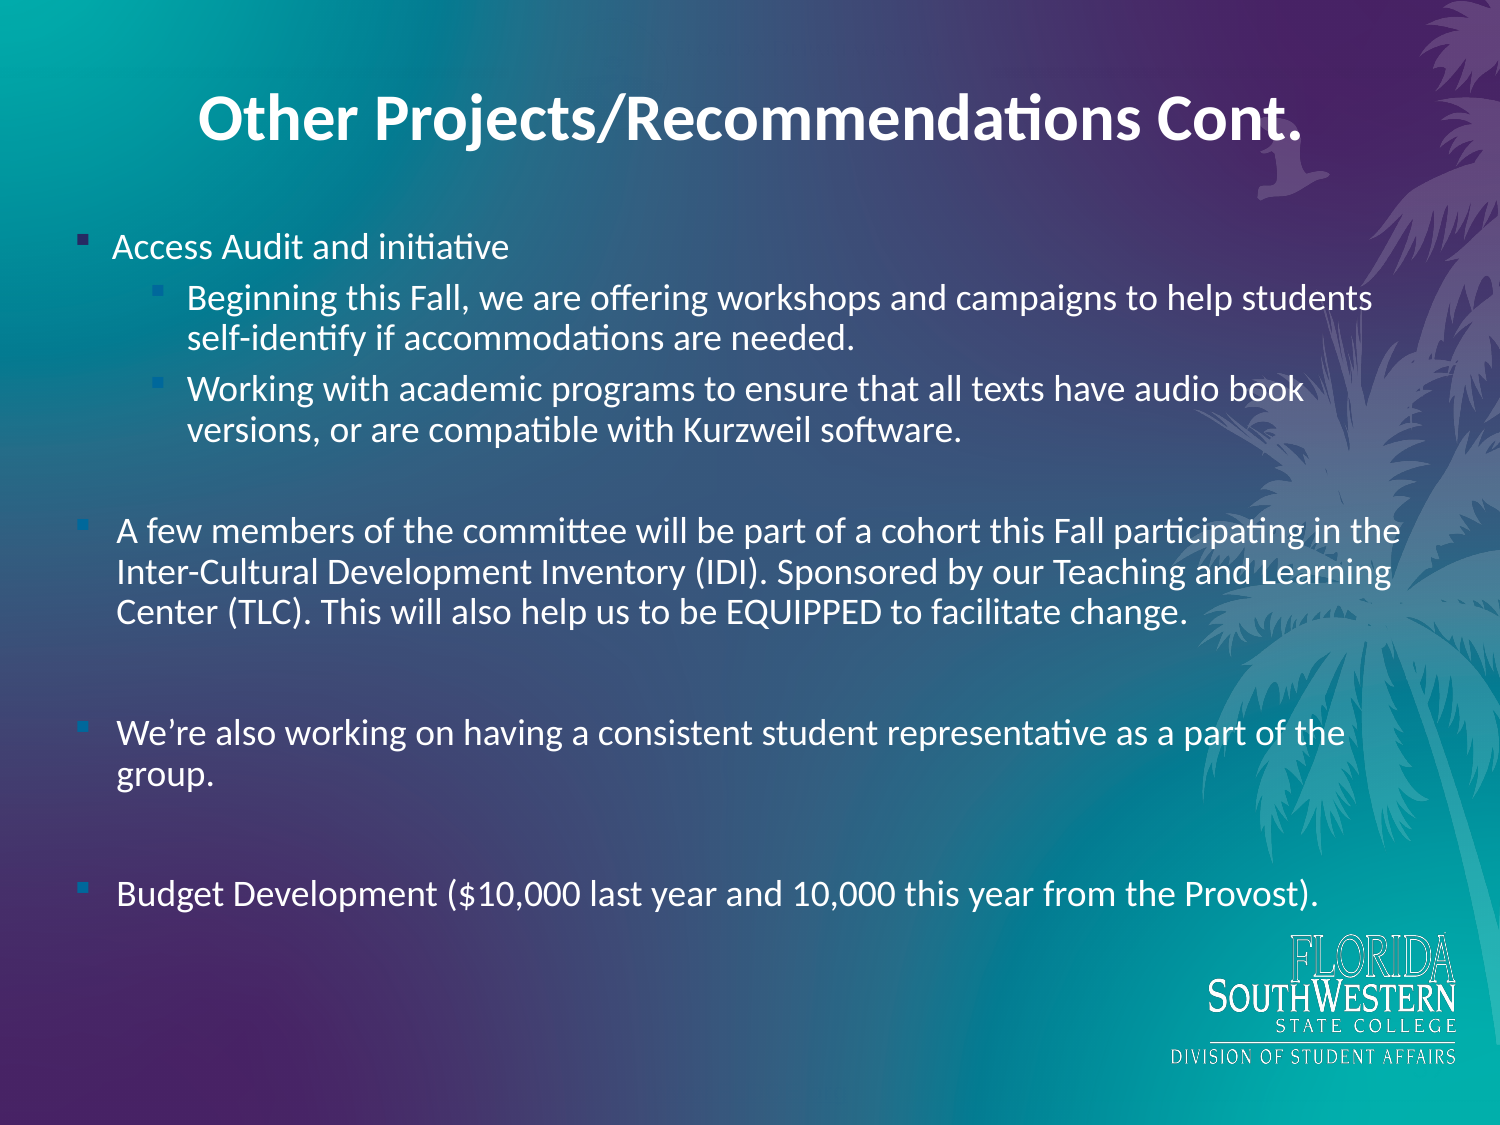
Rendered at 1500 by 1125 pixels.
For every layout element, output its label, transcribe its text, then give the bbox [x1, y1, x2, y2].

title Other Projects/Recommendations Cont. [59, 75, 1445, 220]
list Access Audit and initiative Beginning this Fall, we are offering workshops and campaigns to help students self-identify if accommodations are needed. Working with academic programs to ensure that all texts have audio book versions, or are compatible with Kurzweil software. A few members of the committee will be part of a cohort this Fall participating in the Inter-Cultural Development Inventory (IDI). Sponsored by our Teaching and Learning Center (TLC). This will also help us to be EQUIPPED to facilitate change. We’re also working on having a consistent student representative as a part of the group. Budget Development ($10,000 last year and 10,000 this year from the Provost). [59, 219, 1423, 1018]
picture [0, 0, 1500, 1125]
